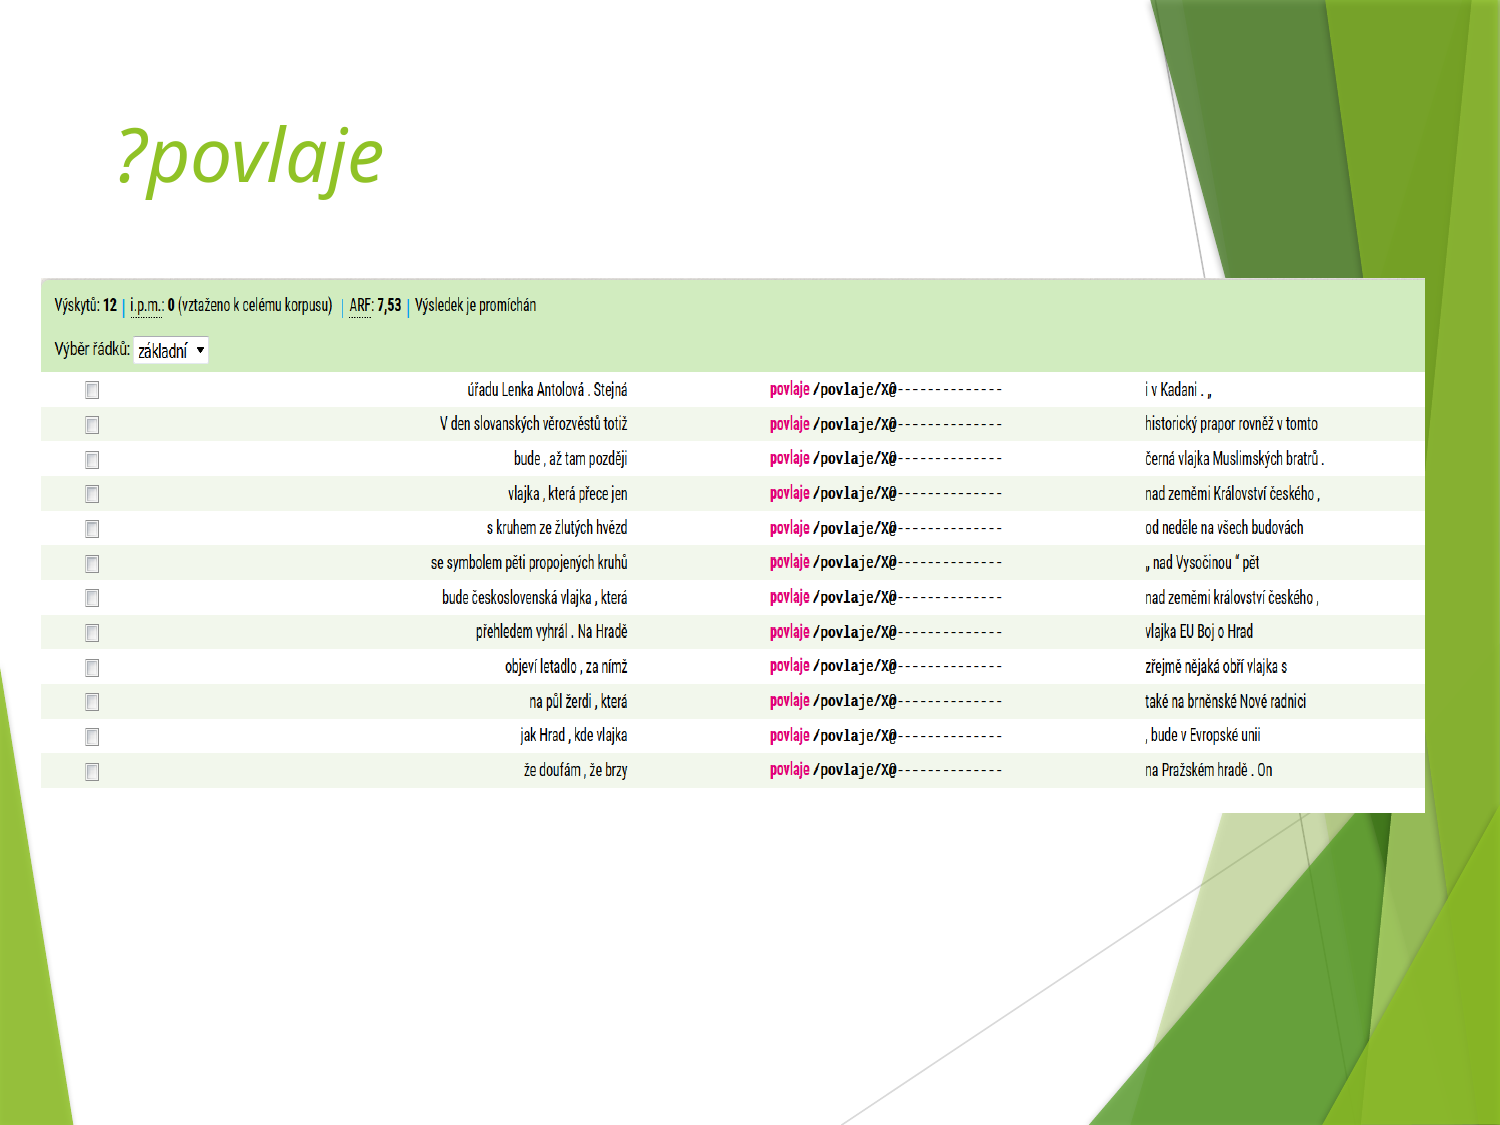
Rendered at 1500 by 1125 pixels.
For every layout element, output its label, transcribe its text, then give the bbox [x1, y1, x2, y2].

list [40, 278, 1426, 814]
title ?povlaje [99, 99, 1142, 277]
